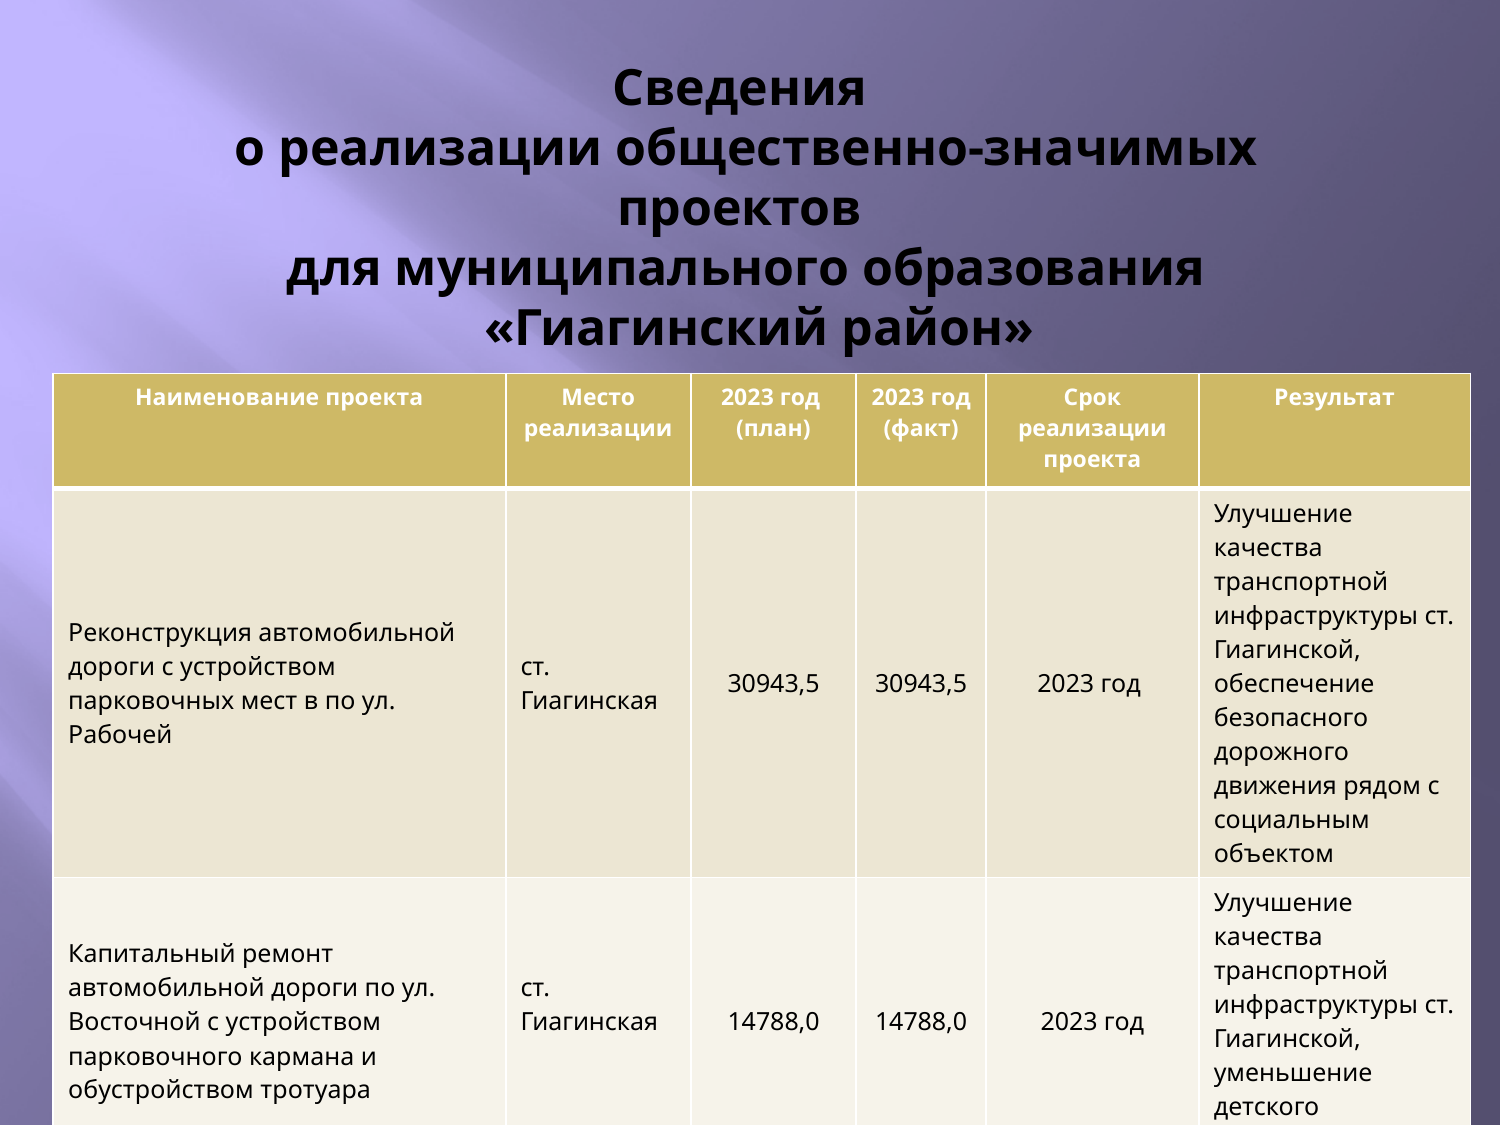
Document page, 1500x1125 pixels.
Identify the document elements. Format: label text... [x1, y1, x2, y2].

table_header 2023 год (план) [692, 374, 855, 486]
table_header 2023 год (факт) [857, 374, 985, 486]
table_header Результат [1200, 374, 1470, 486]
table_cell 30943,5 [857, 491, 985, 877]
table_cell Улучшение качества транспортной инфраструктуры ст. Гиагинской, уменьшение детского травматизма [1200, 878, 1470, 1125]
table_cell 2023 год [987, 491, 1198, 877]
table_cell 30943,5 [692, 491, 855, 877]
table_cell 14788,0 [692, 878, 855, 1125]
title Сведения о реализации общественно-значимых проектов для муниципального образования «Гиагинский район» [100, 160, 1393, 251]
table_header Срок реализации проекта [987, 374, 1198, 486]
table_cell Капитальный ремонт автомобильной дороги по ул. Восточной с устройством парковочного кармана и обустройством тротуара [54, 878, 505, 1125]
table_header Место реализации [507, 374, 690, 486]
table_cell Улучшение качества транспортной инфраструктуры ст. Гиагинской, обеспечение безопасного дорожного движения рядом с социальным объектом [1200, 491, 1470, 877]
table_header Наименование проекта [54, 374, 505, 486]
table_cell ст. Гиагинская [507, 491, 690, 877]
table_cell 2023 год [987, 878, 1198, 1125]
table_cell 14788,0 [857, 878, 985, 1125]
table_cell Реконструкция автомобильной дороги с устройством парковочных мест в по ул. Рабочей [54, 491, 505, 877]
table_cell ст. Гиагинская [507, 878, 690, 1125]
